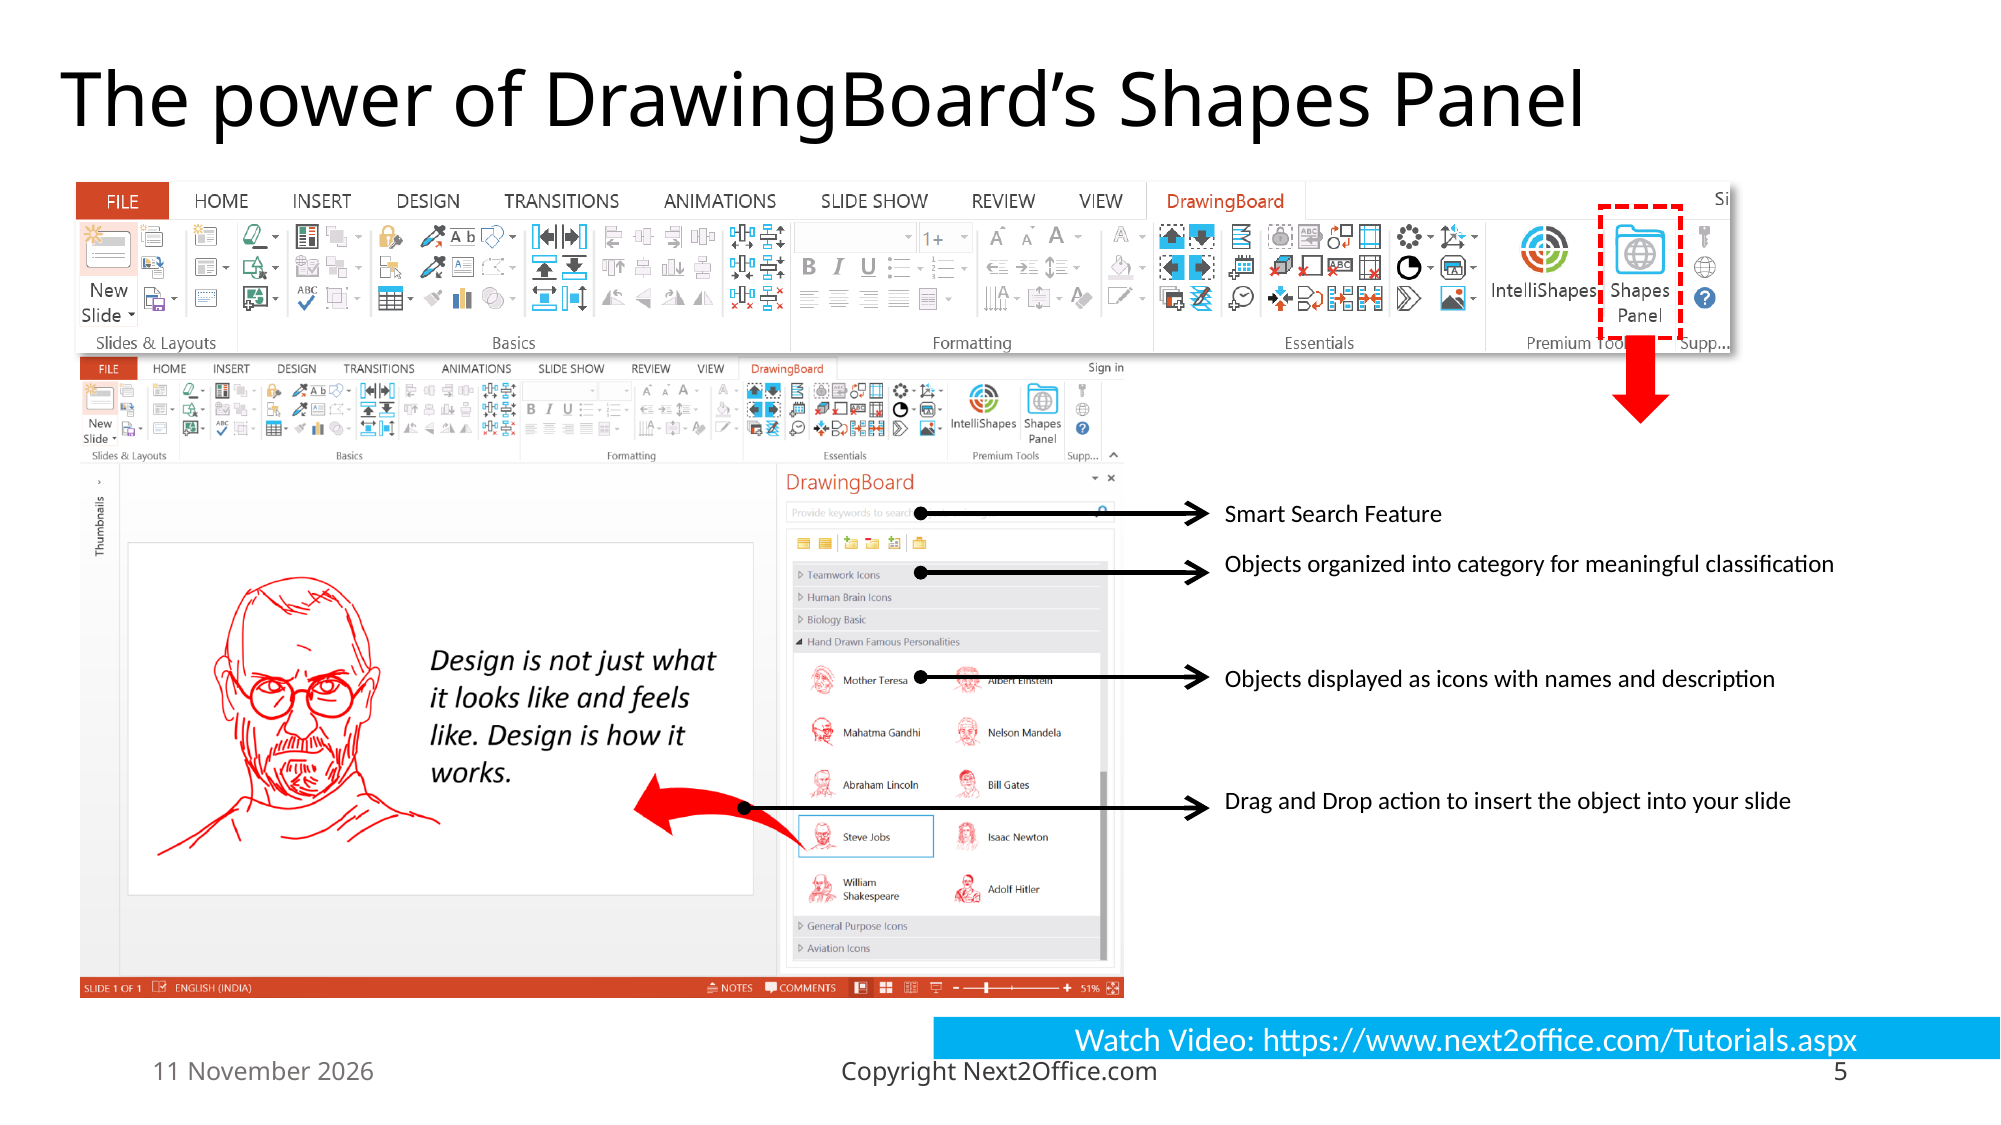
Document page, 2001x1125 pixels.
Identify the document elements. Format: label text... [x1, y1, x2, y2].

text_box Watch Video: https://www.next2office.com/Tutorials.aspx [933, 1016, 2000, 1060]
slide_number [137, 1042, 588, 1103]
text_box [1600, 206, 1681, 424]
picture [76, 182, 1730, 353]
footer Copyright Next2Office.com [662, 1042, 1338, 1103]
slide_number 5 [1412, 1060, 1863, 1103]
title The power of DrawingBoard’s Shapes Panel [45, 20, 1771, 184]
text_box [80, 356, 1867, 998]
